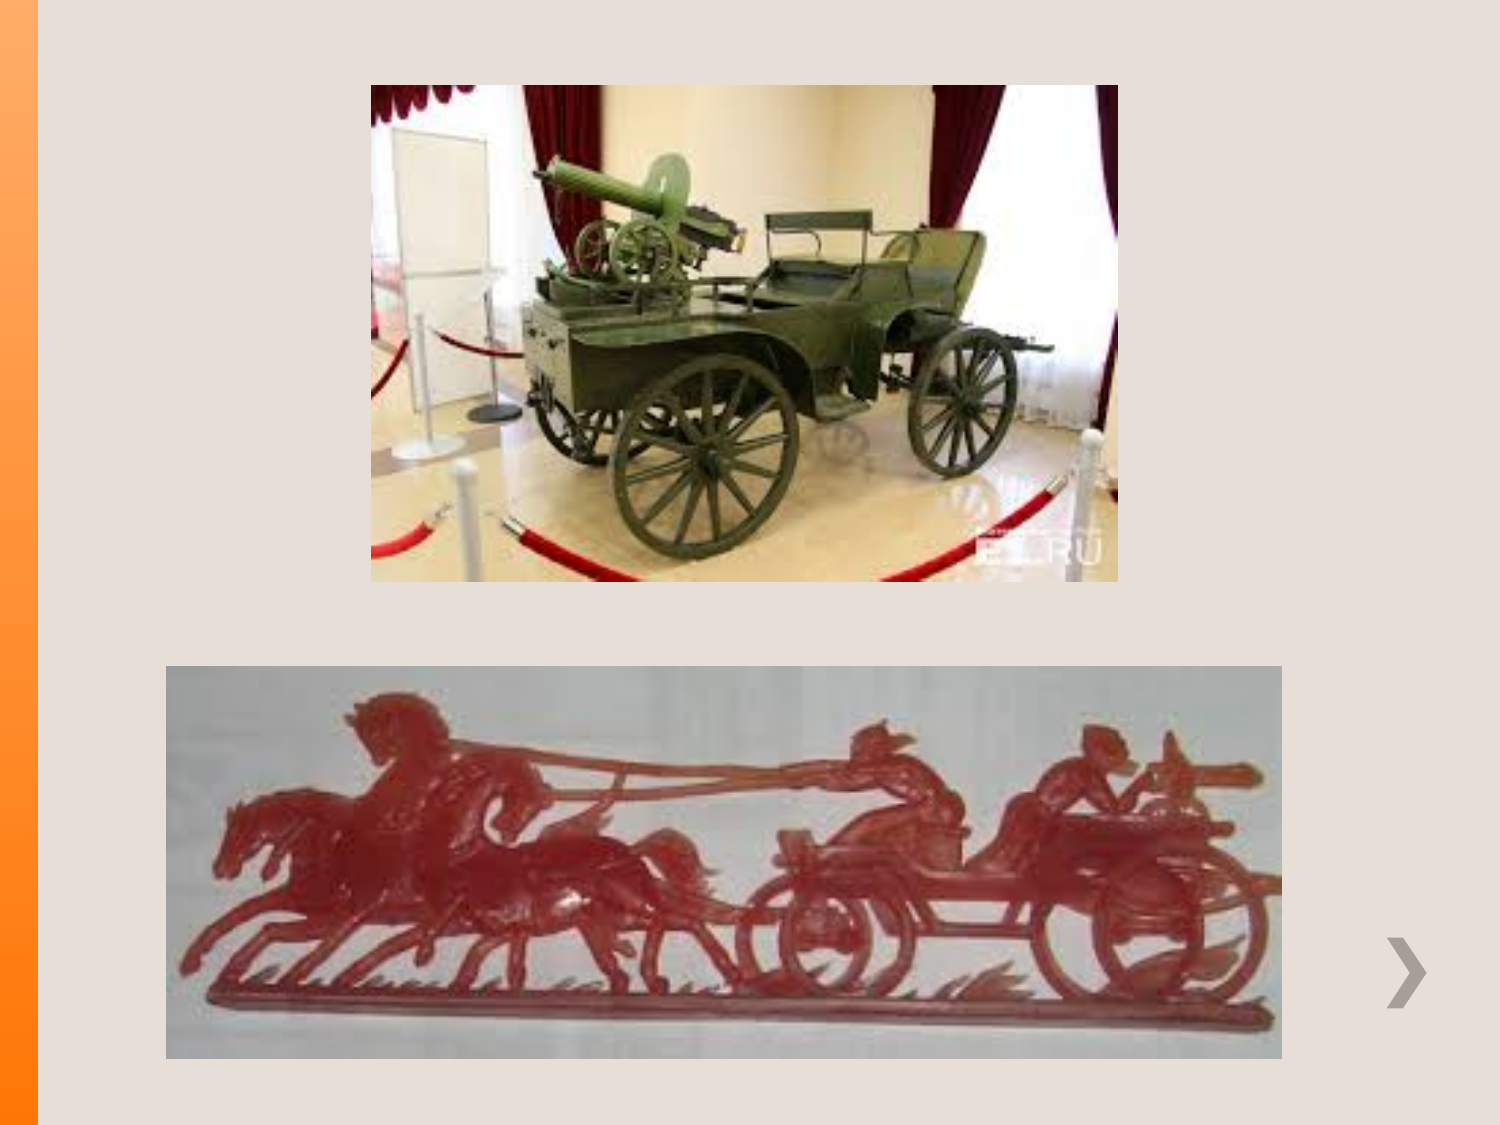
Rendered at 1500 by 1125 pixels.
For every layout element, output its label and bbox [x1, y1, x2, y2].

picture [166, 666, 1282, 1059]
picture [371, 85, 1118, 583]
